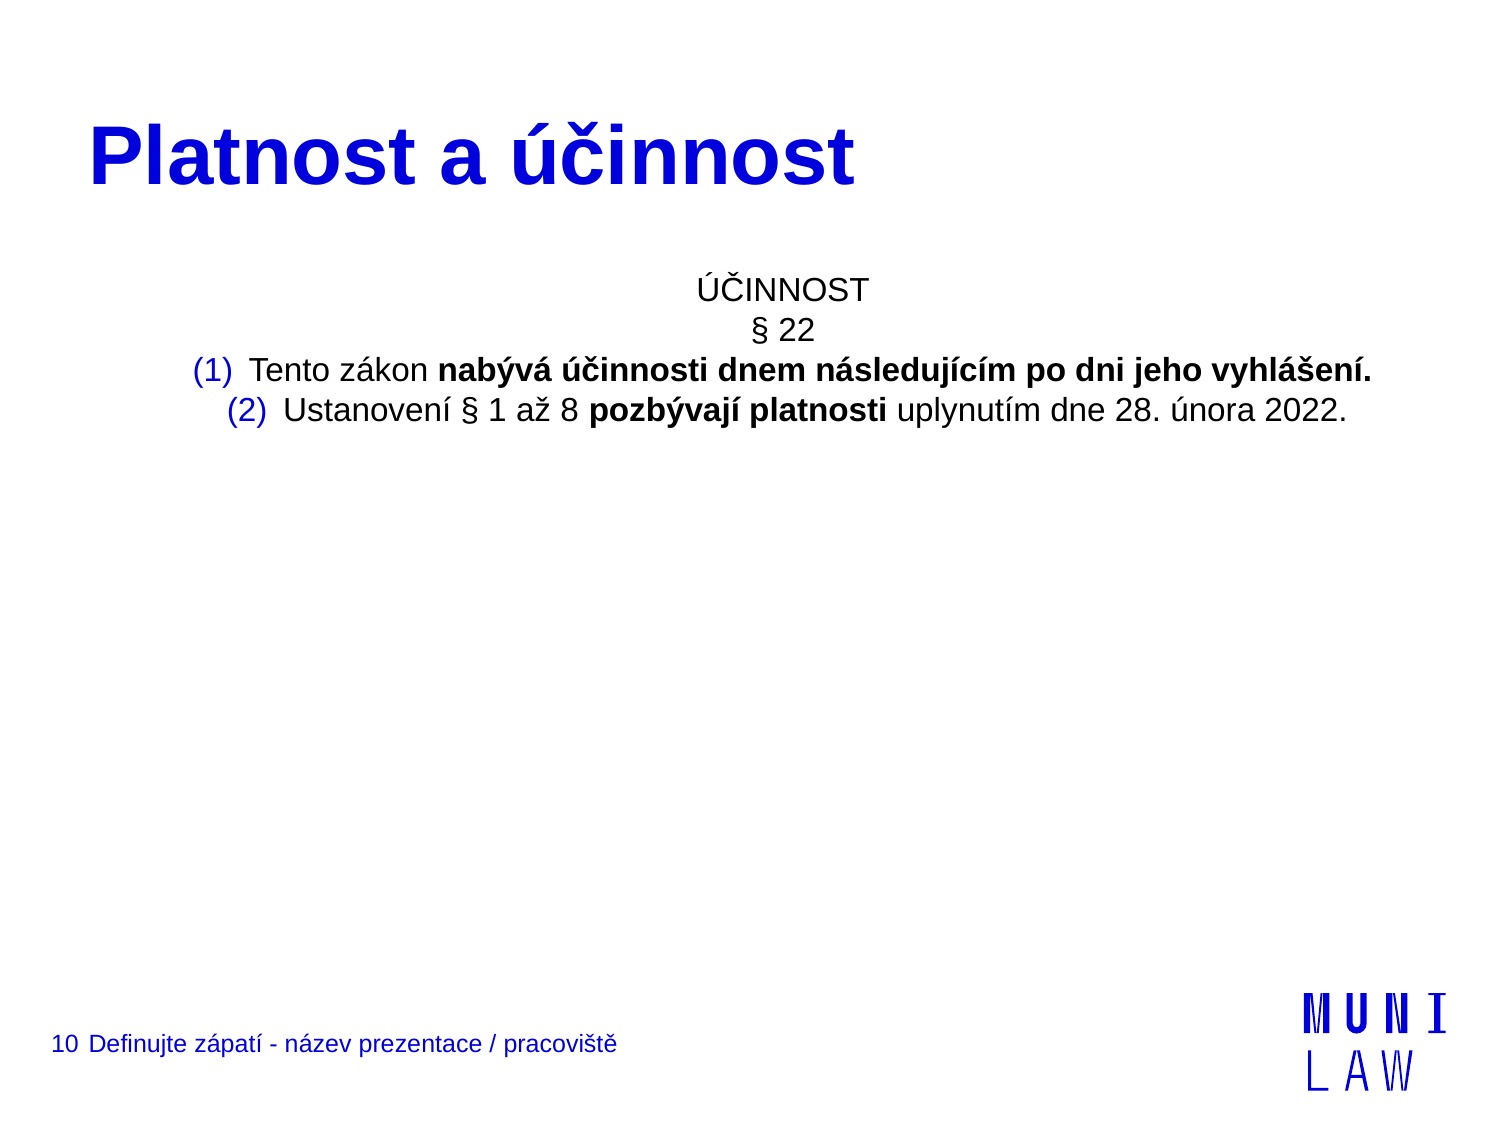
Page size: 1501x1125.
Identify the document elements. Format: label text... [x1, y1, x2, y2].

title Platnost a účinnost [88, 118, 1412, 193]
list ÚČINNOST § 22 Tento zákon nabývá účinnosti dnem následujícím po dni jeho vyhlášení. Ustanovení § 1 až 8 pozbývají platnosti uplynutím dne 28. února 2022. [88, 268, 1412, 957]
footer Definujte zápatí - název prezentace / pracoviště [88, 1021, 1064, 1063]
slide_number 10 [50, 1021, 82, 1063]
